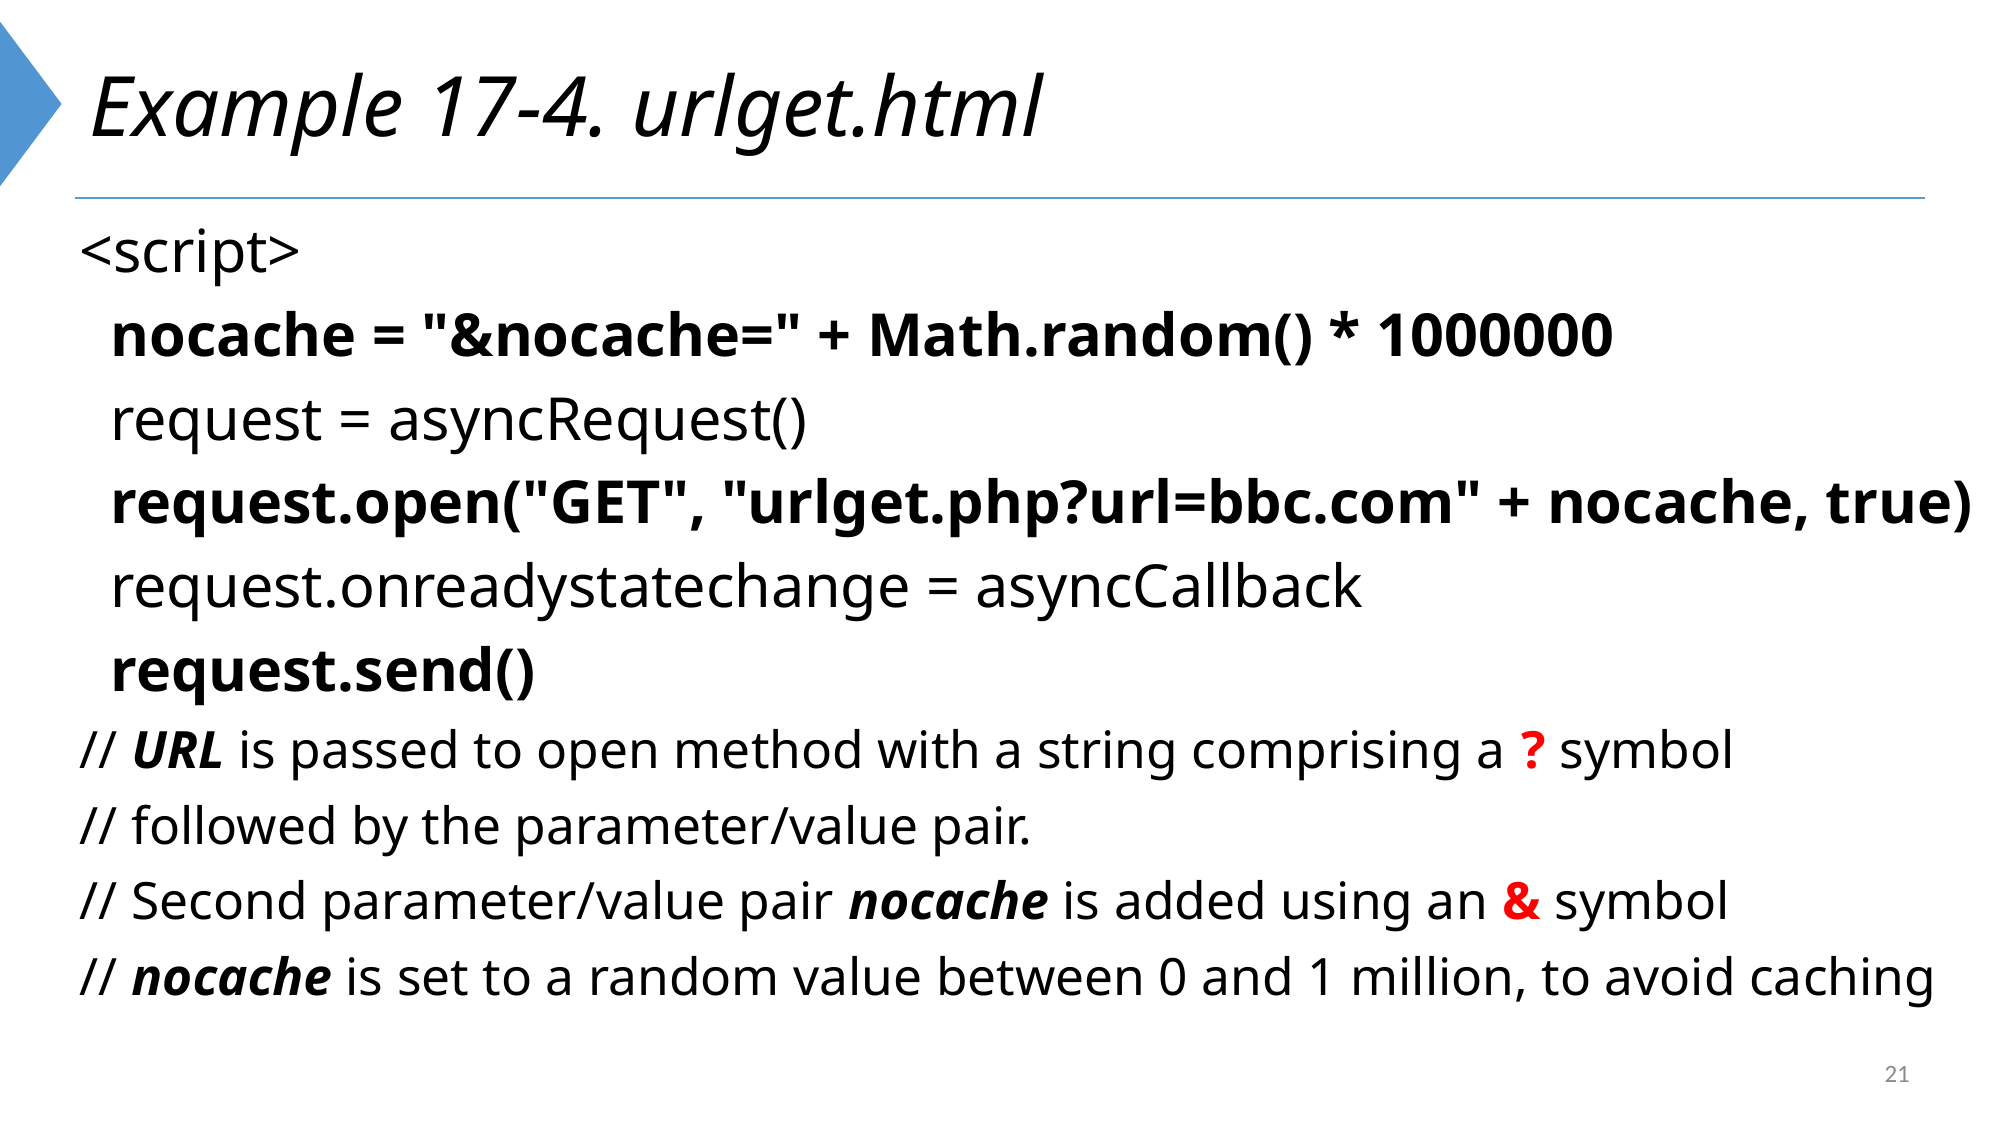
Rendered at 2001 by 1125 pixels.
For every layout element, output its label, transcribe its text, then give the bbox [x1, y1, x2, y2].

title Example 17-4. urlget.html [74, 21, 1926, 198]
list <script> nocache = "&nocache=" + Math.random() * 1000000 request = asyncRequest() request.open("GET", "urlget.php?url=bbc.com" + nocache, true) request.onreadystatechange = asyncCallback request.send() // URL is passed to open method with a string comprising a ? symbol // followed by the parameter/value pair. // Second parameter/value pair nocache is added using an & symbol // nocache is set to a random value between 0 and 1 million, to avoid caching [64, 213, 1990, 1077]
slide_number 21 [1475, 1042, 1926, 1103]
